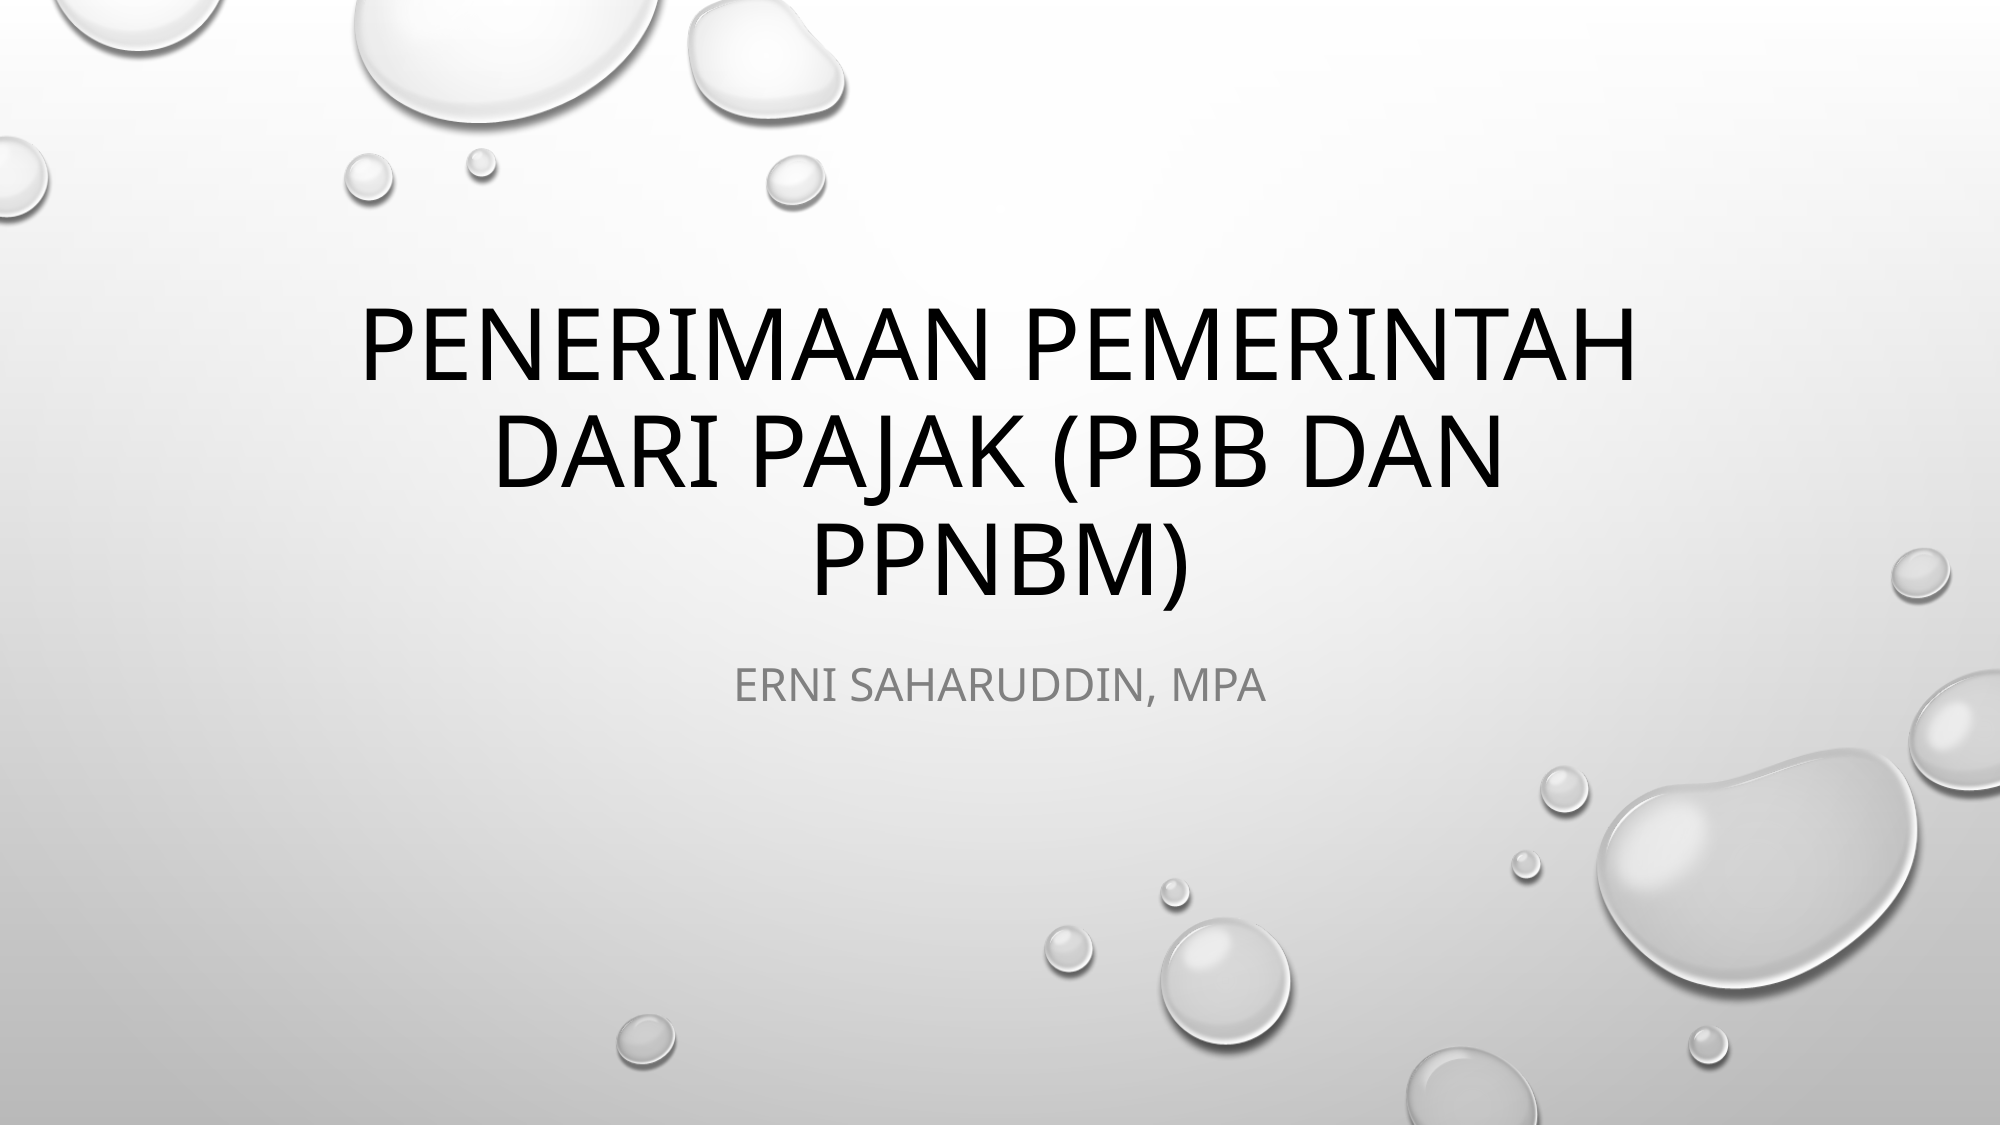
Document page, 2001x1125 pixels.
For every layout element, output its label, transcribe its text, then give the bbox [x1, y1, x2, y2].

subtitle Erni Saharuddin, MPA [287, 637, 1713, 863]
title Penerimaan pemerintah dari pajak (pbb dan ppnbm) [287, 213, 1713, 625]
picture [0, 0, 2000, 1125]
